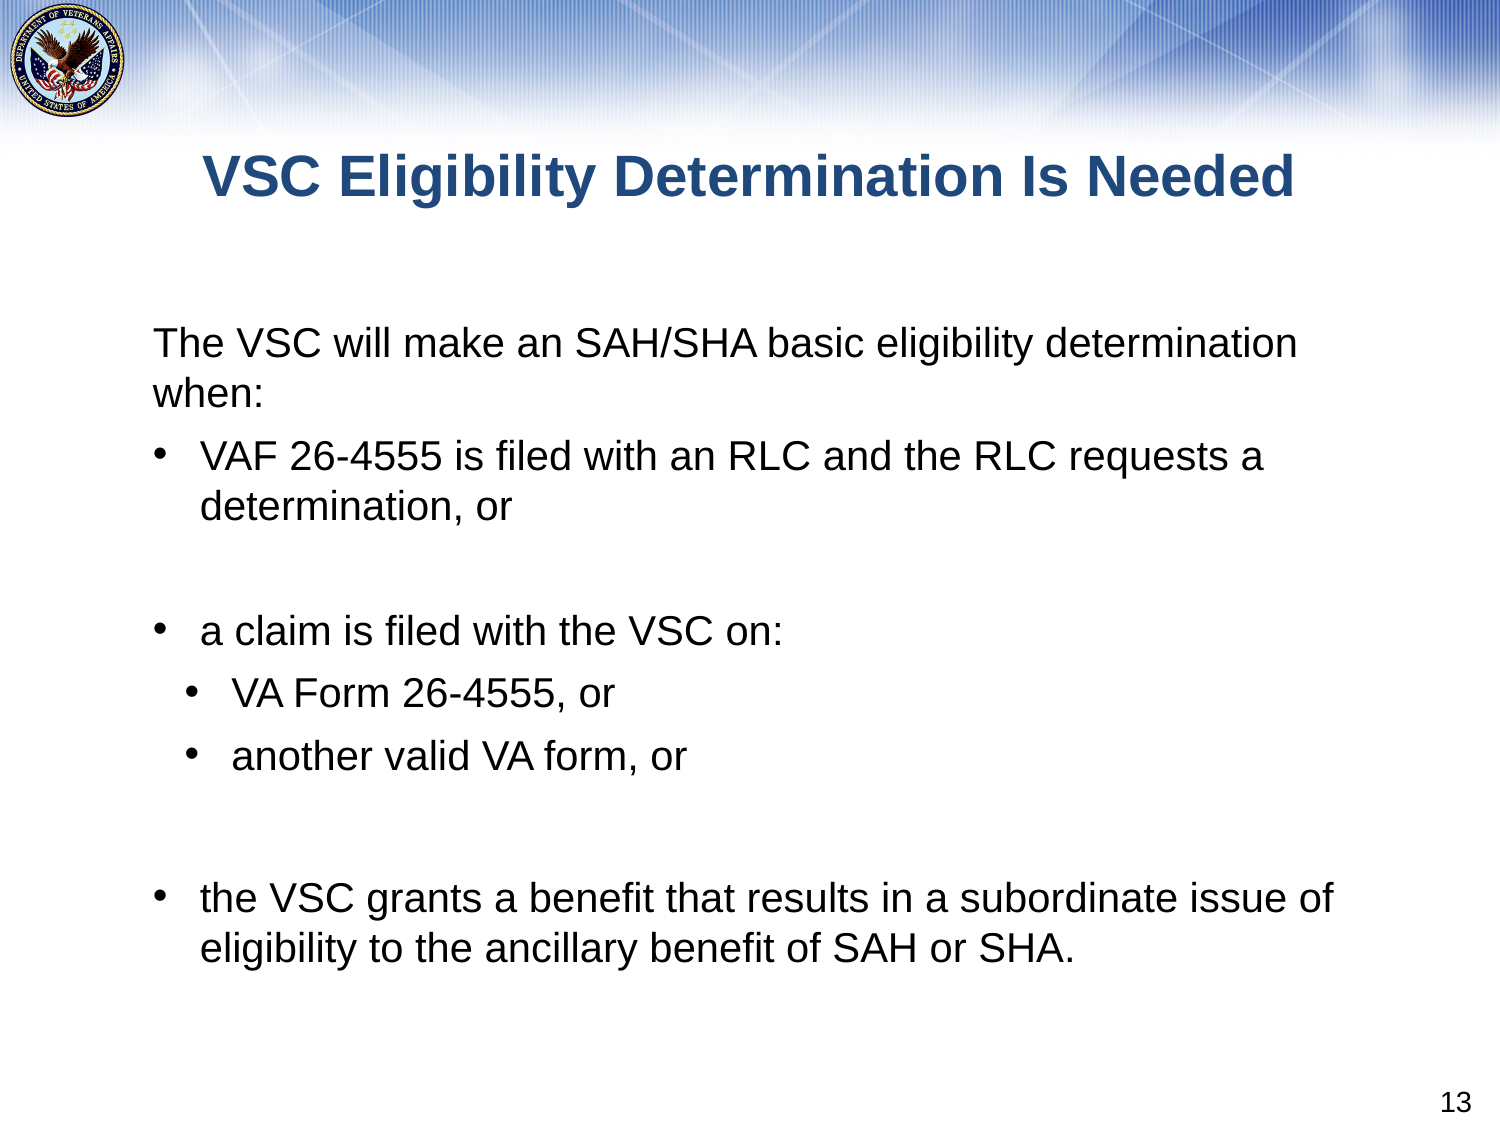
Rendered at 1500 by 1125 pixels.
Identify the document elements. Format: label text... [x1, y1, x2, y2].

slide_number 13 [1136, 1083, 1487, 1125]
list The VSC will make an SAH/SHA basic eligibility determination when: VAF 26-4555 is filed with an RLC and the RLC requests a determination, or a claim is filed with the VSC on: VA Form 26-4555, or another valid VA form, or the VSC grants a benefit that results in a subordinate issue of eligibility to the ancillary benefit of SAH or SHA. [138, 308, 1362, 951]
title VSC Eligibility Determination Is Needed [0, 130, 1500, 309]
picture [0, 309, 1500, 1062]
picture [0, 0, 1500, 130]
